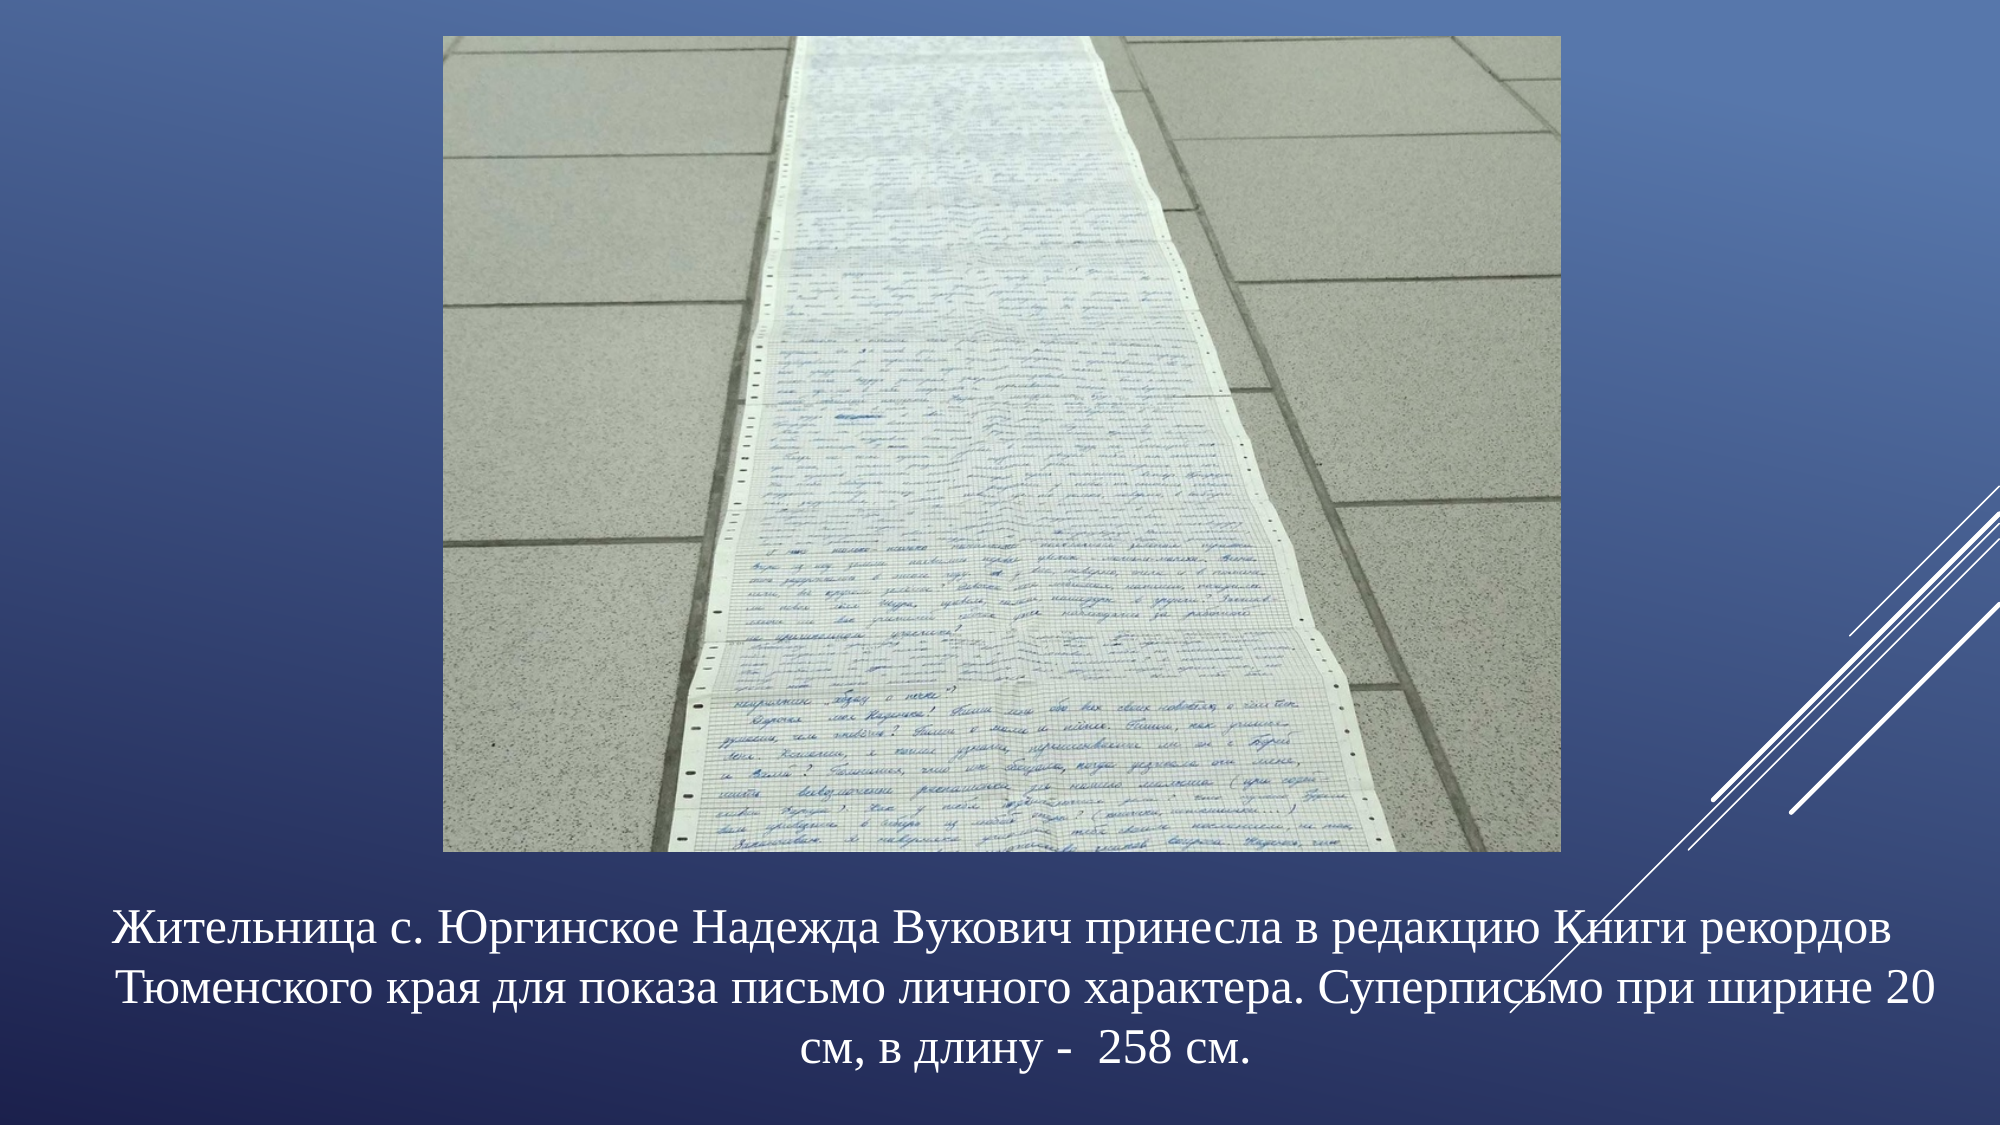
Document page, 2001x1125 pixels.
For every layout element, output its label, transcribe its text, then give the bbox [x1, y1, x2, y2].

list Жительница с. Юргинское Надежда Вукович принесла в редакцию Книги рекордов Тюменского края для показа письмо личного характера. Суперписьмо при ширине 20 см, в длину - 258 см. [46, 886, 1958, 1125]
picture [443, 36, 1561, 853]
